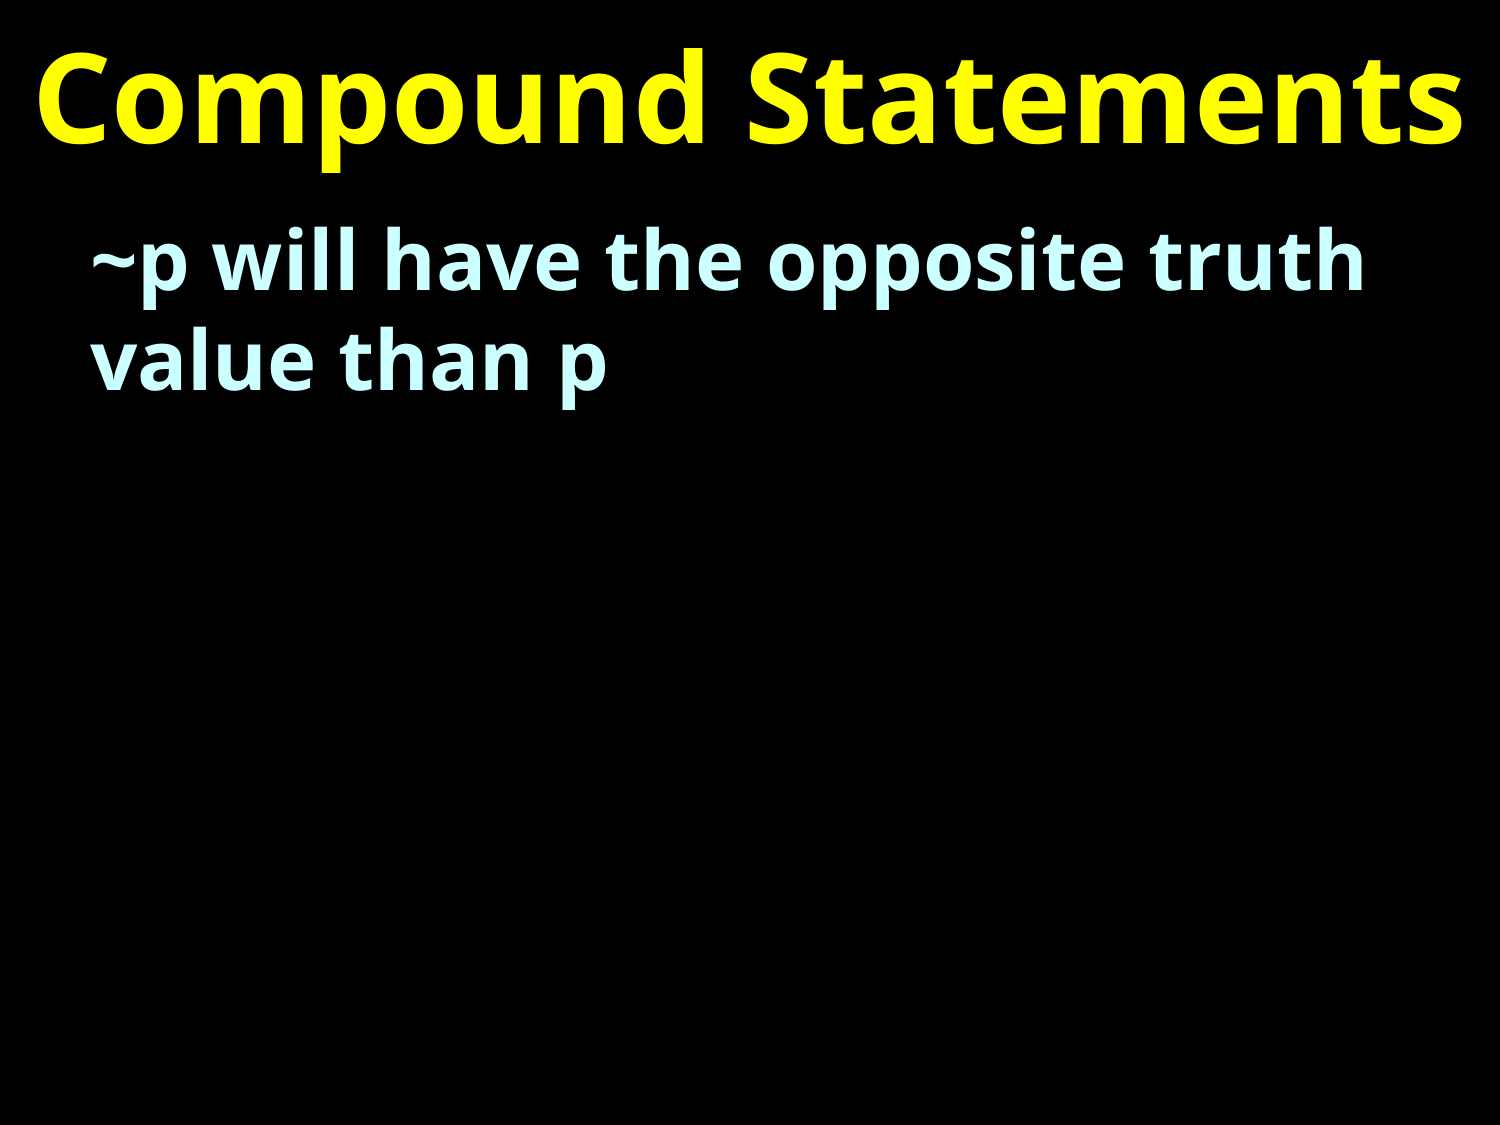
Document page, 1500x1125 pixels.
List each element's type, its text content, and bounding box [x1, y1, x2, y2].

title Compound Statements [0, 0, 1500, 188]
list ~p will have the opposite truth value than p [75, 200, 1425, 1125]
